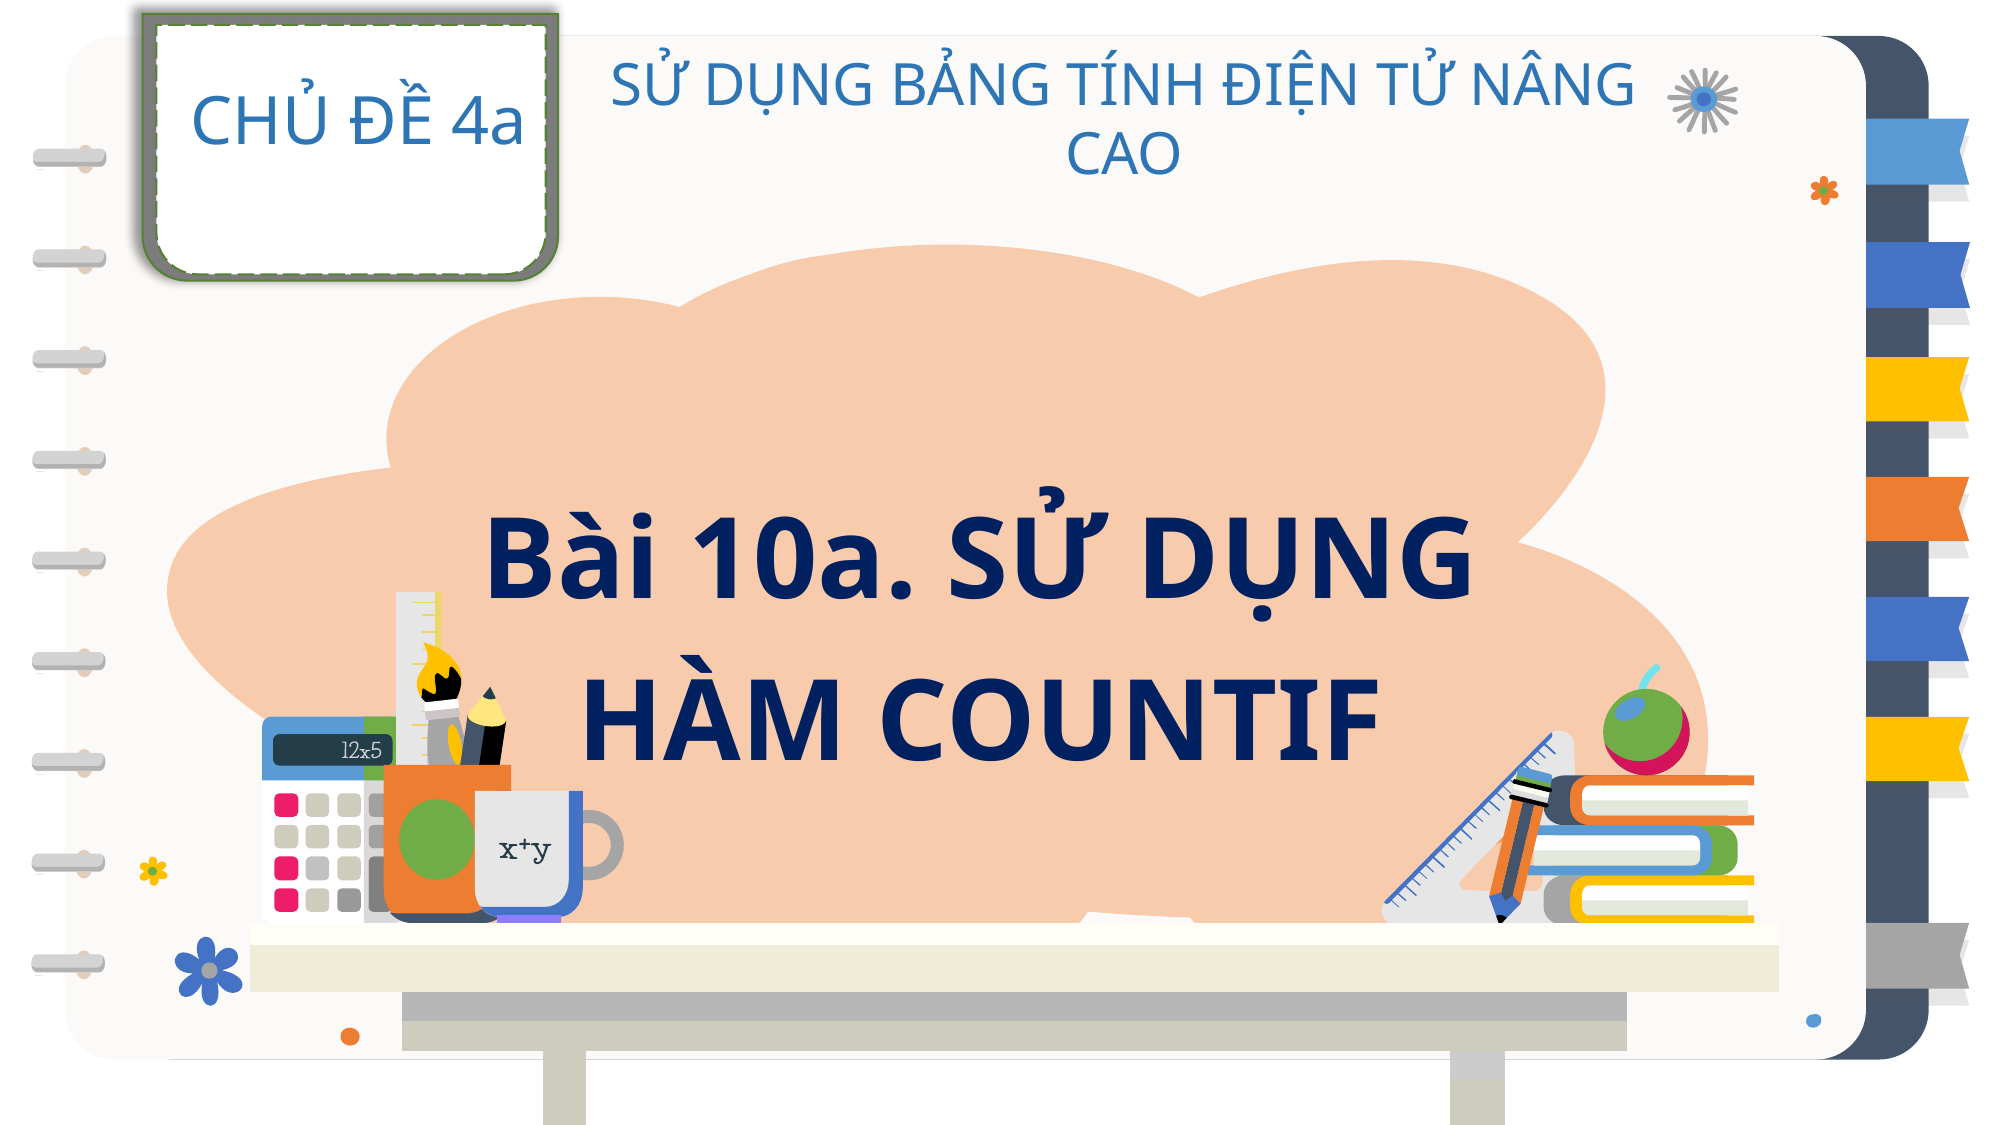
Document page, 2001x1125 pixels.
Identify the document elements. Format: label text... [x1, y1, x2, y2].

text_box Bài 10a. SỬ DỤNG HÀM COUNTIF [425, 451, 1535, 791]
text_box SỬ DỤNG BẢNG TÍNH ĐIỆN TỬ NÂNG CAO [595, 39, 1654, 195]
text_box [142, 13, 558, 281]
